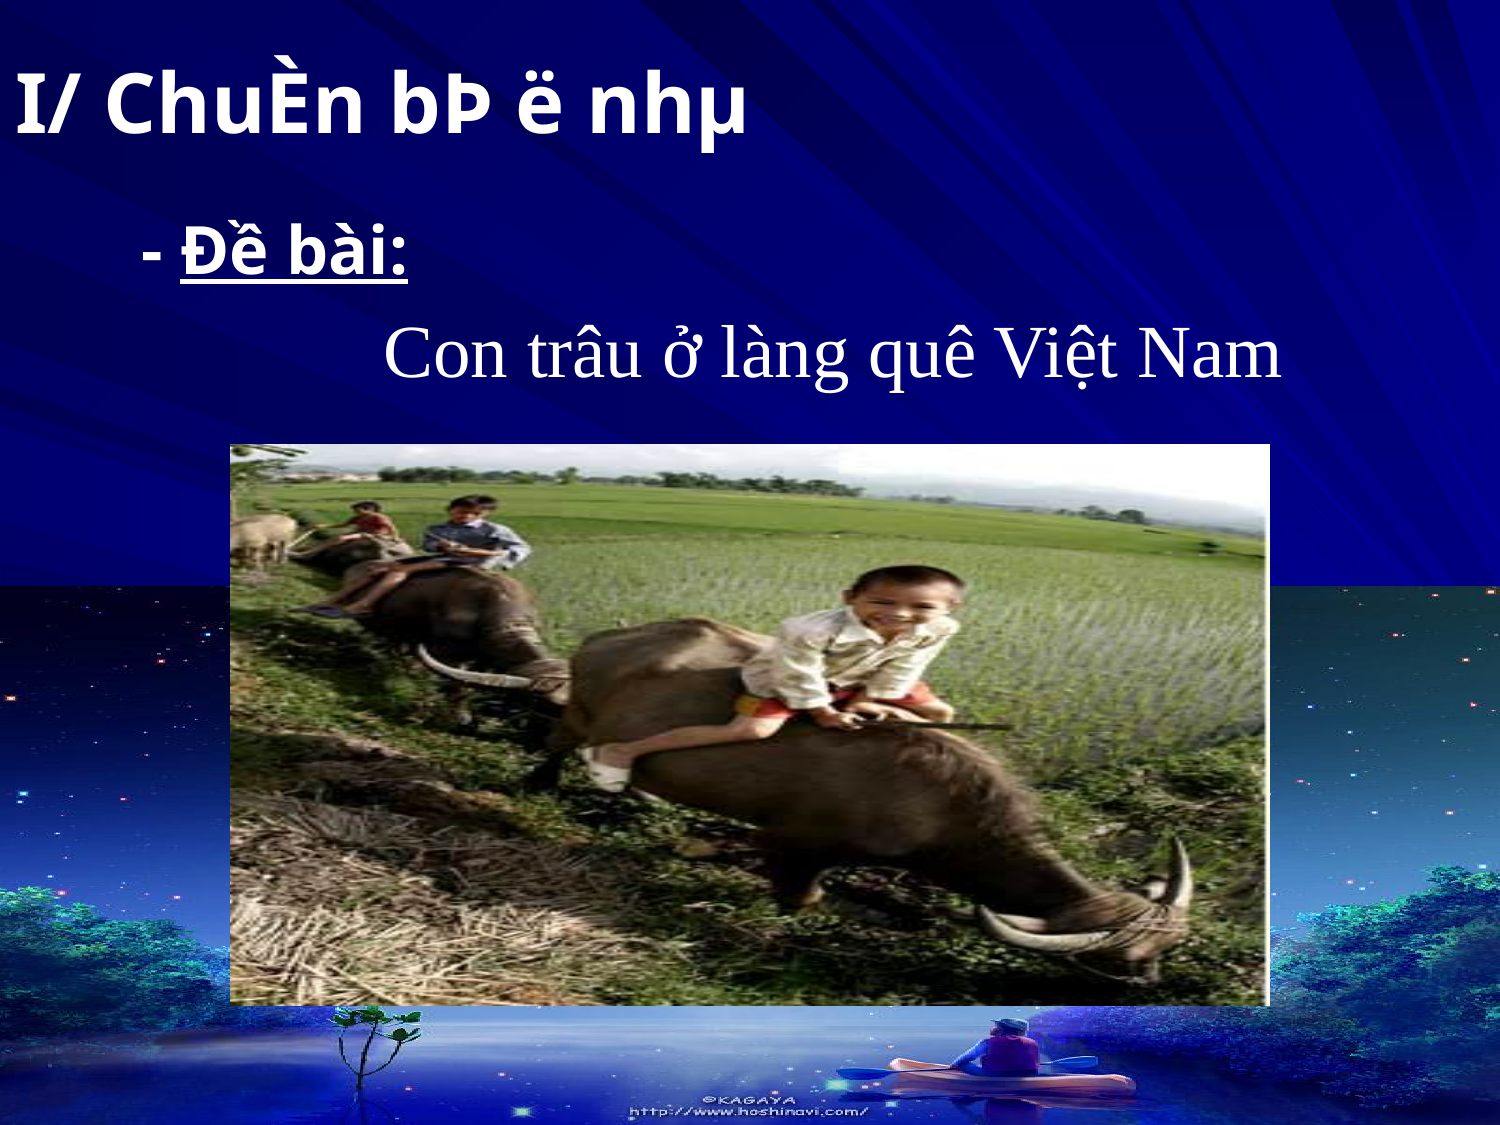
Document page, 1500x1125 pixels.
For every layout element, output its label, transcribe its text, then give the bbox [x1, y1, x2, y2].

title I/ ChuÈn bÞ ë nhµ [0, 0, 1500, 200]
list - Đề bài: Con trâu ở làng quê Việt Nam [75, 200, 1425, 586]
picture [0, 444, 1500, 1125]
